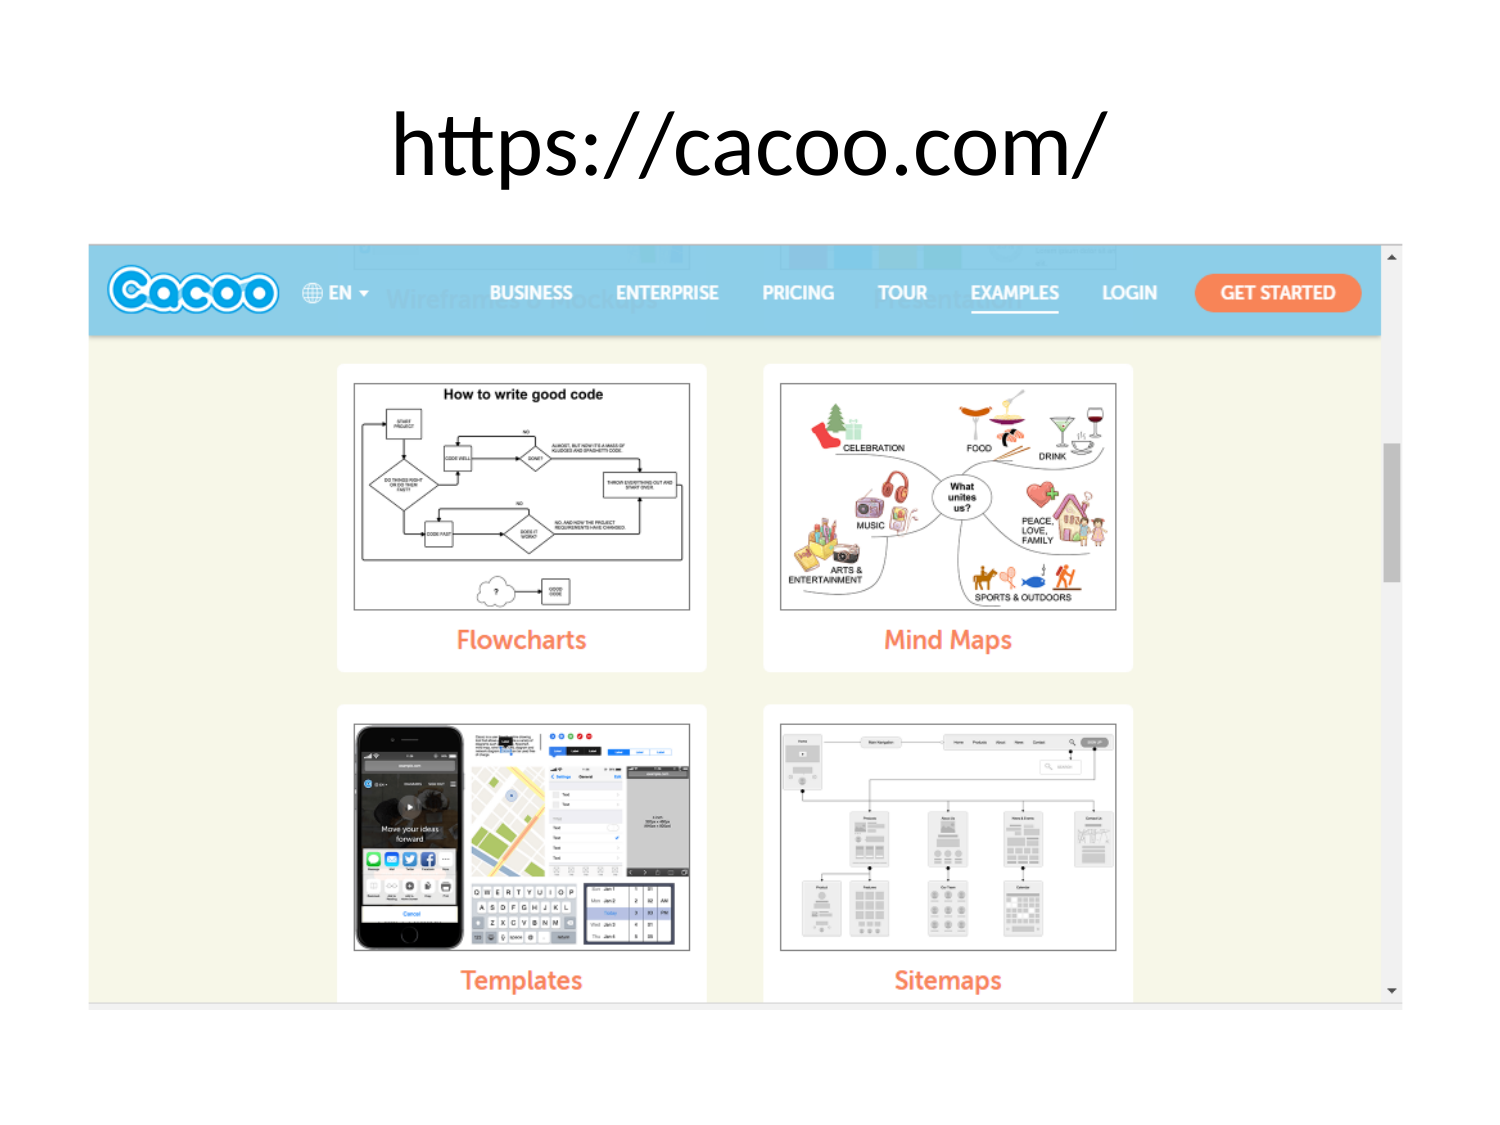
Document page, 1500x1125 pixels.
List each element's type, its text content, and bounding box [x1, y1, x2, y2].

picture [88, 243, 1403, 1011]
title https://cacoo.com/ [75, 45, 1425, 233]
